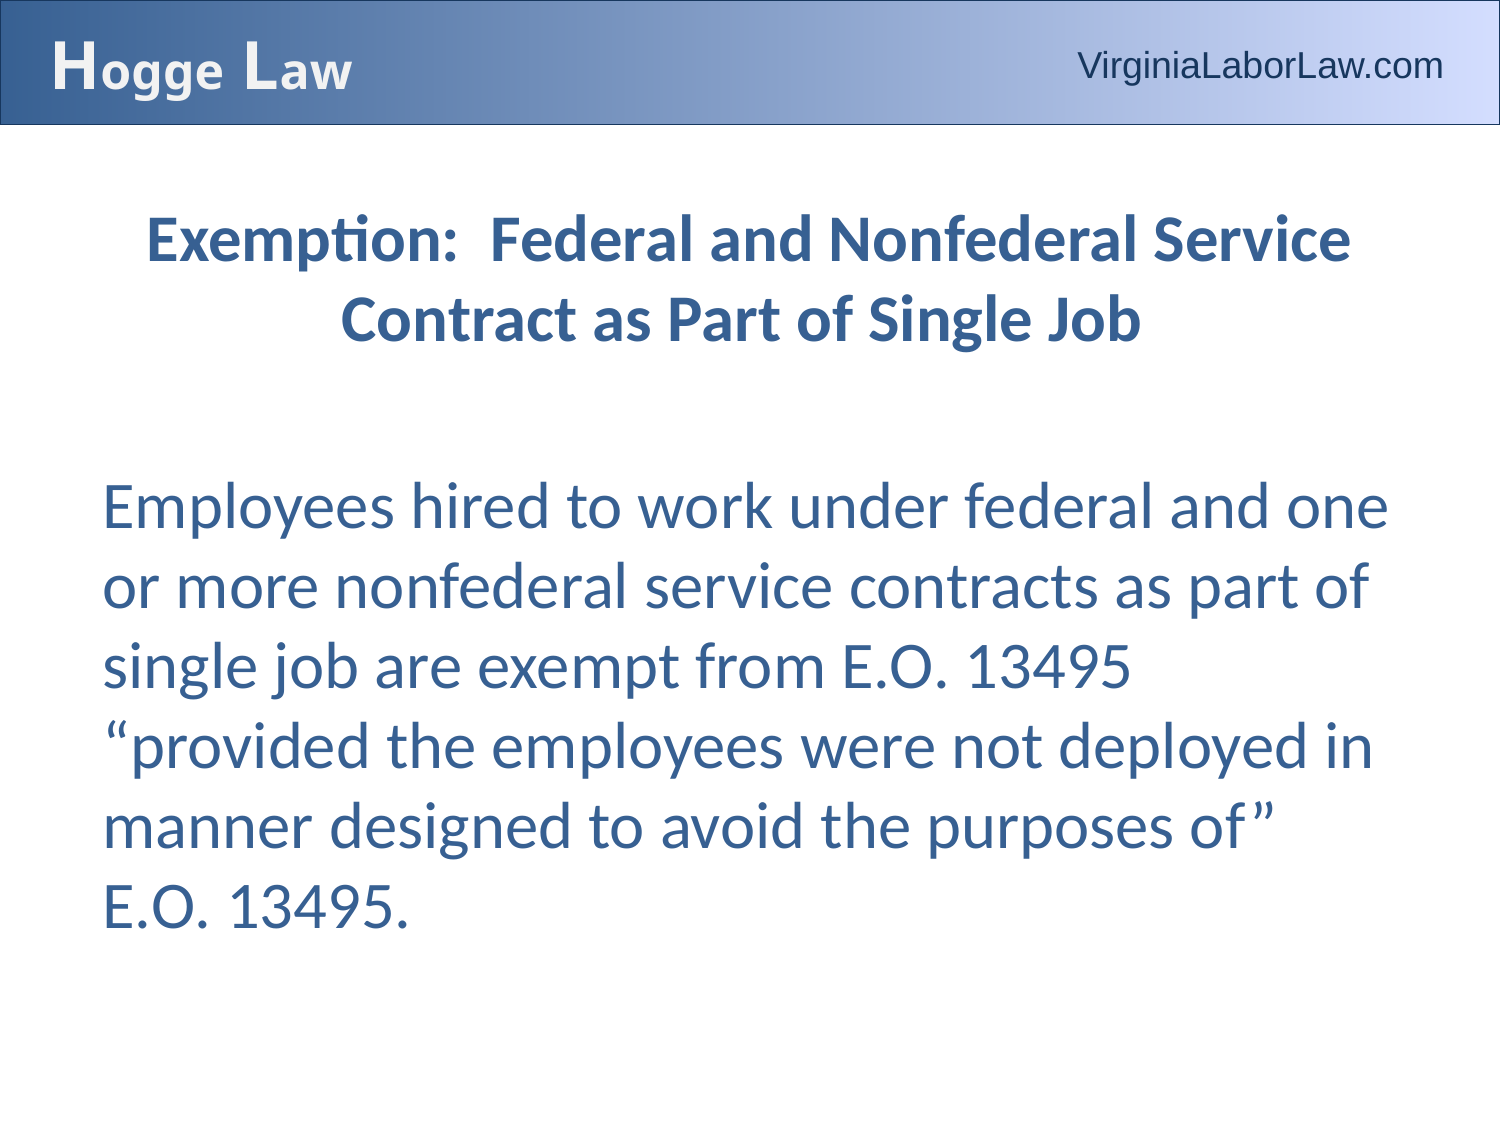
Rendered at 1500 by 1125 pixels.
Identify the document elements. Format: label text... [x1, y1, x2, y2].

subtitle Exemption: Federal and Nonfederal Service Contract as Part of Single Job Employees hired to work under federal and one or more nonfederal service contracts as part of single job are exempt from E.O. 13495 “provided the employees were not deployed in manner designed to avoid the purposes of” E.O. 13495. [87, 187, 1413, 1050]
text_box VirginiaLaborLaw.com [1062, 34, 1475, 94]
title Hogge Law [0, 0, 1500, 125]
